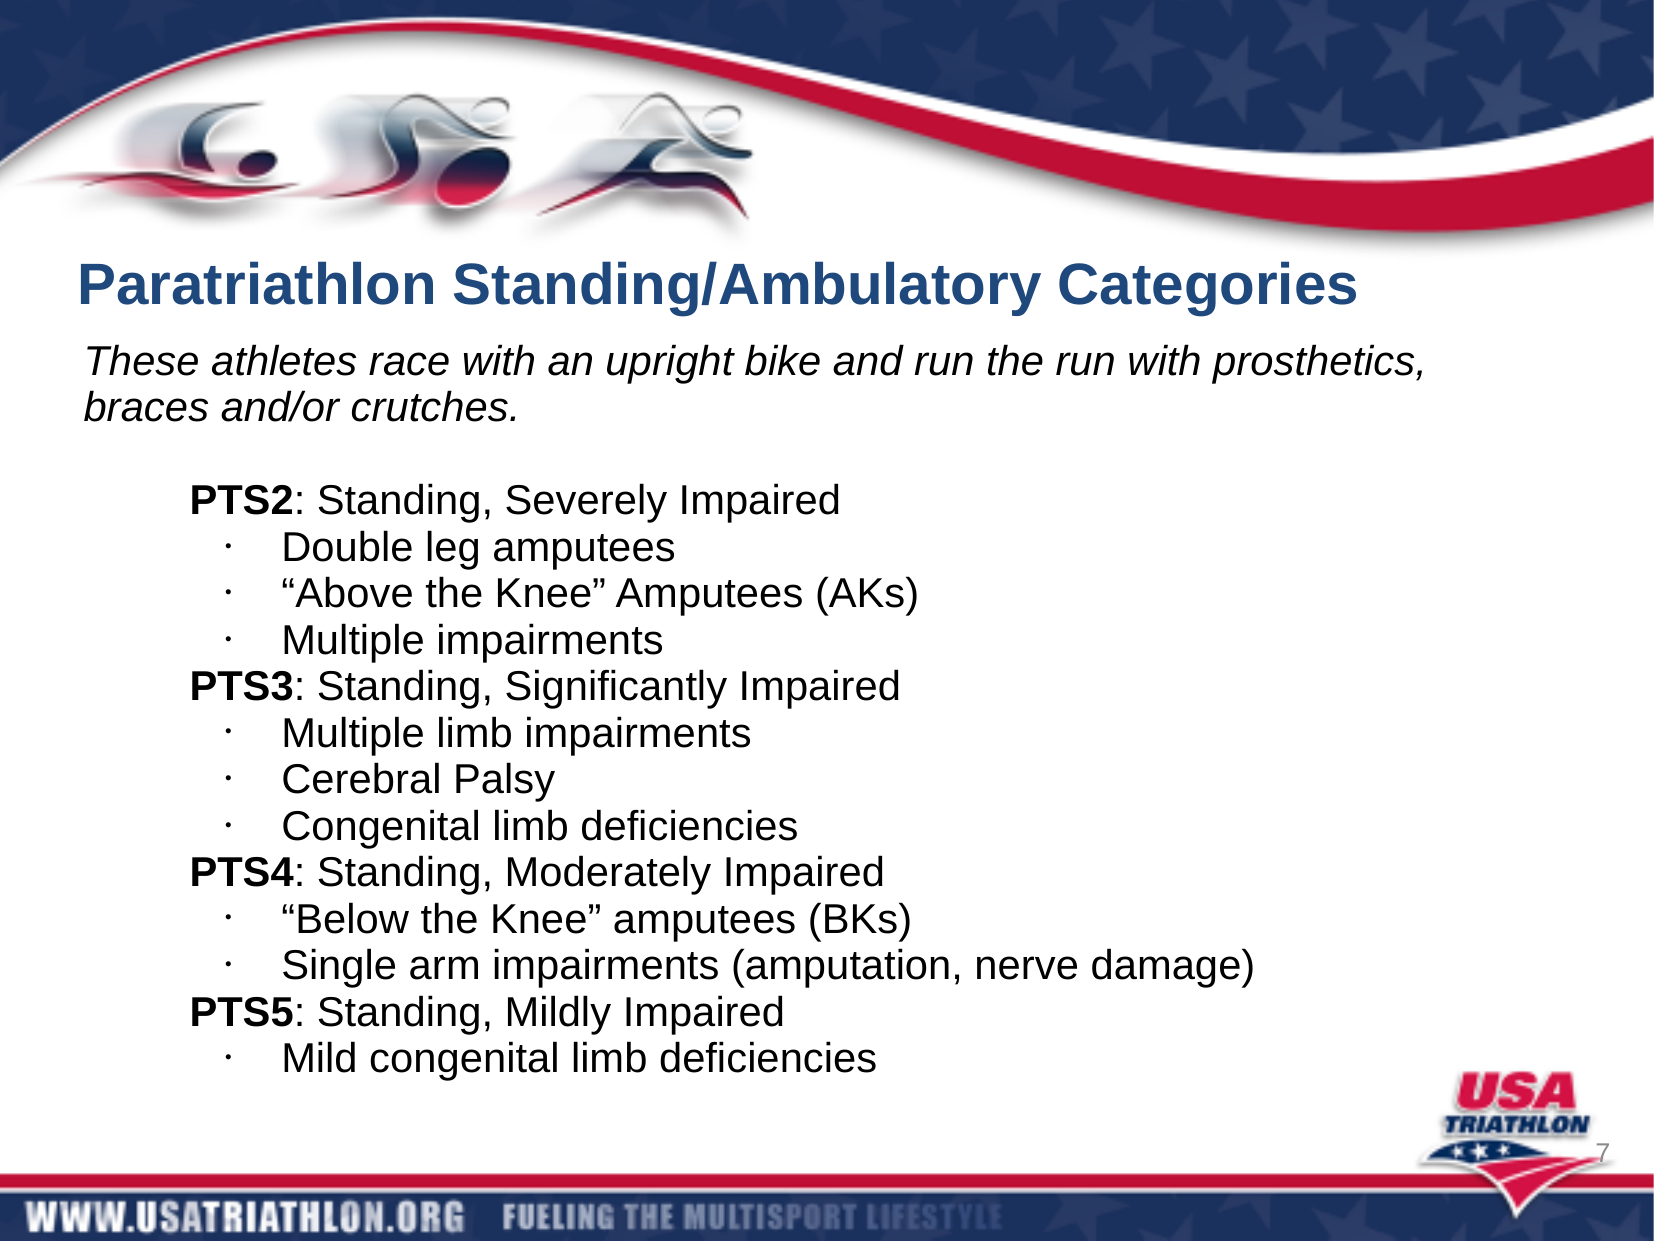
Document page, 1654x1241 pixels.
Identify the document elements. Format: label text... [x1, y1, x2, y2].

text_box These athletes race with an upright bike and run the run with prosthetics, braces and/or crutches. PTS2: Standing, Severely Impaired Double leg amputees “Above the Knee” Amputees (AKs) Multiple impairments PTS3: Standing, Significantly Impaired Multiple limb impairments Cerebral Palsy Congenital limb deficiencies PTS4: Standing, Moderately Impaired “Below the Knee” amputees (BKs) Single arm impairments (amputation, nerve damage) PTS5: Standing, Mildly Impaired Mild congenital limb deficiencies [68, 330, 1457, 1201]
text_box Paratriathlon Standing/Ambulatory Categories [62, 245, 1626, 325]
slide_number 7 [1457, 1120, 1627, 1187]
picture [0, 0, 1654, 1241]
